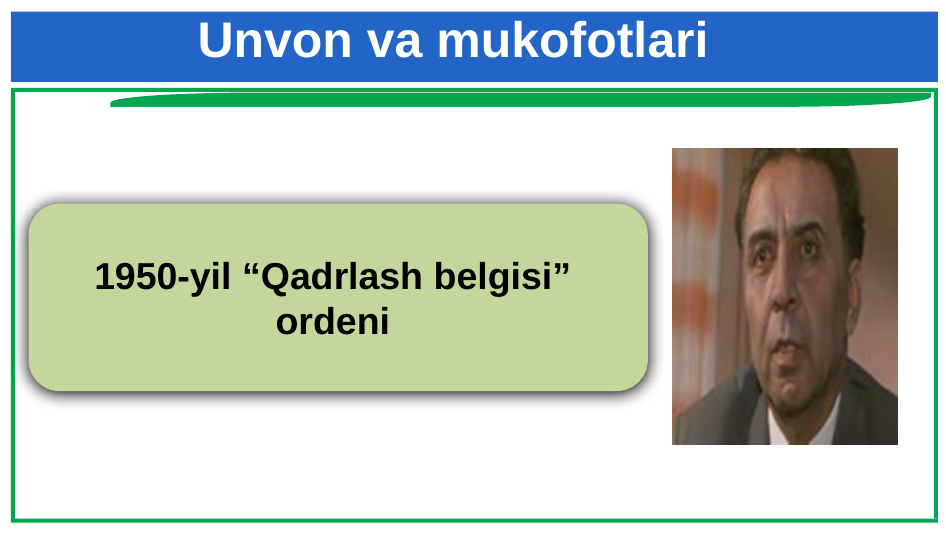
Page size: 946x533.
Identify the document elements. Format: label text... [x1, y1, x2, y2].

text_box 1950-yil “Qadrlash belgisi” ordeni [26, 201, 650, 394]
text_box Unvon va mukofotlari [85, 0, 822, 75]
title [49, 16, 748, 109]
text_box [110, 92, 931, 107]
picture [672, 148, 899, 445]
